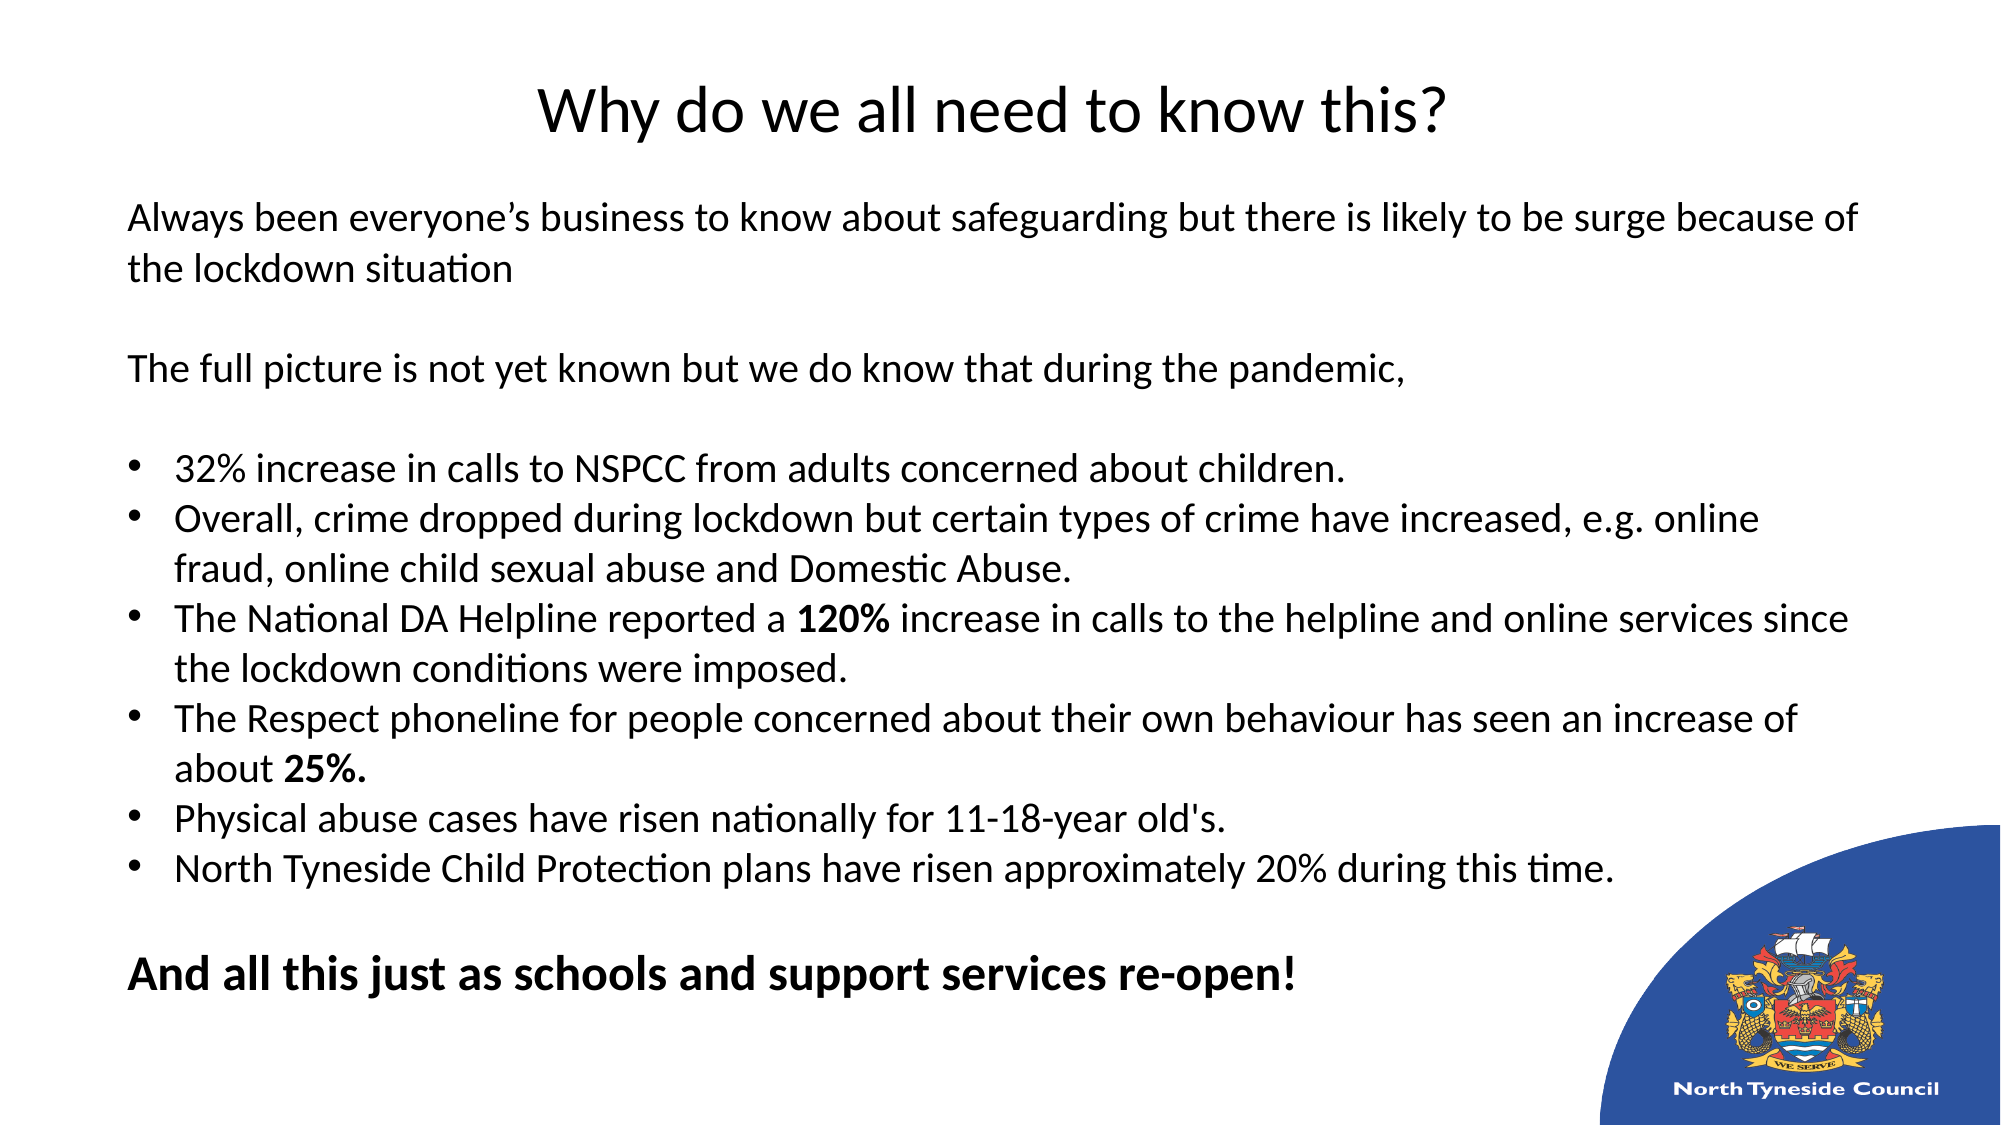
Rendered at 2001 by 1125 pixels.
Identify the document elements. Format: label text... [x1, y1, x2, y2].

picture [1599, 825, 2001, 1125]
text_box Why do we all need to know this? Always been everyone’s business to know about safeguarding but there is likely to be surge because of the lockdown situation The full picture is not yet known but we do know that during the pandemic, 32% increase in calls to NSPCC from adults concerned about children. Overall, crime dropped during lockdown but certain types of crime have increased, e.g. online fraud, online child sexual abuse and Domestic Abuse. The National DA Helpline reported a 120% increase in calls to the helpline and online services since the lockdown conditions were imposed. The Respect phoneline for people concerned about their own behaviour has seen an increase of about 25%. Physical abuse cases have risen nationally for 11-18-year old's. North Tyneside Child Protection plans have risen approximately 20% during this time. And all this just as schools and support services re-open! [112, 57, 1875, 1053]
